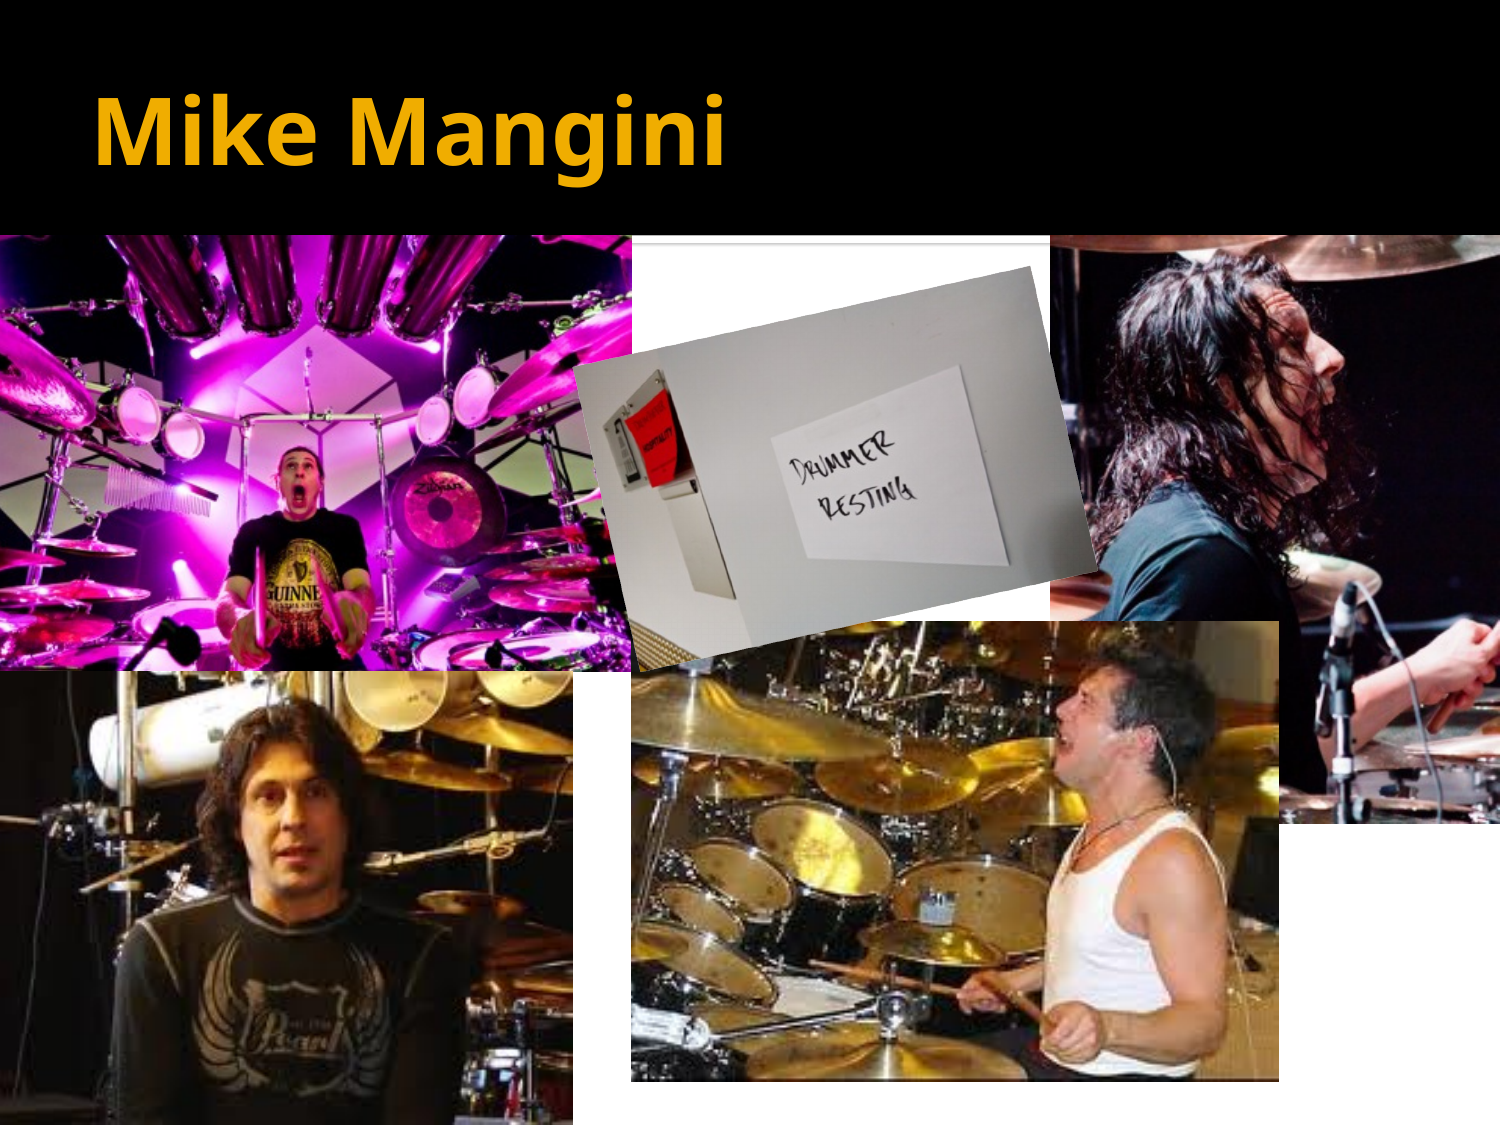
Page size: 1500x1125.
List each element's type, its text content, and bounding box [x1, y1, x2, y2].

picture [0, 235, 1500, 1125]
title Mike Mangini [75, 25, 1425, 231]
